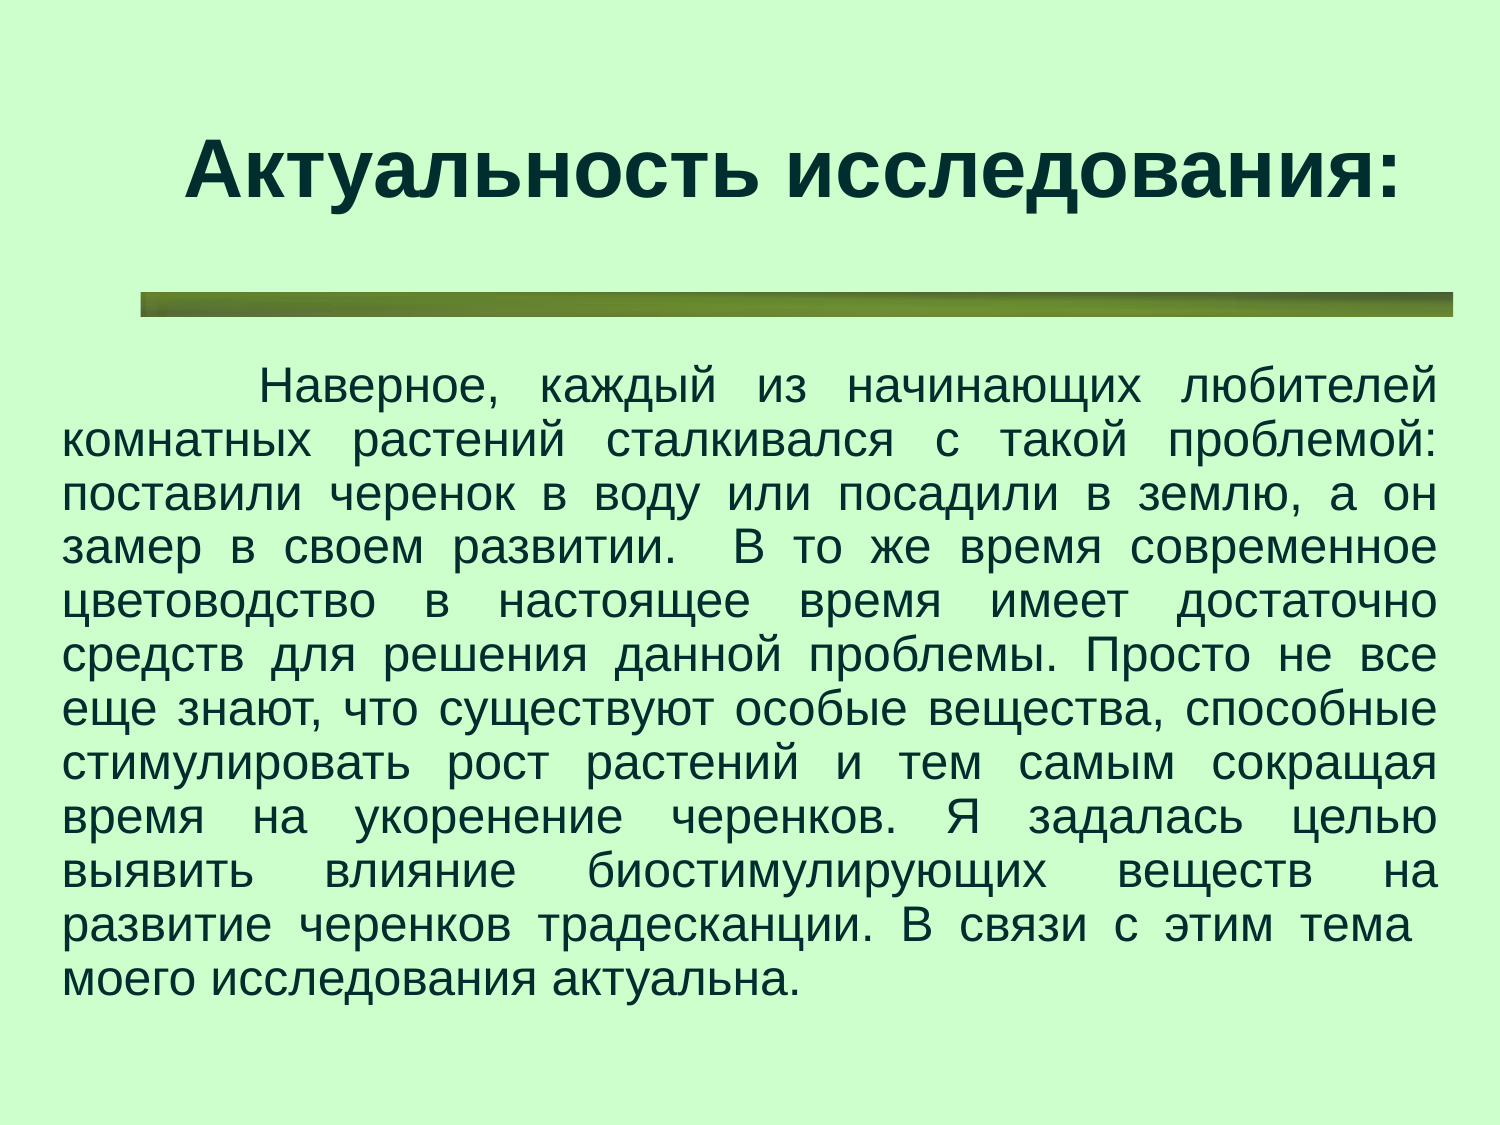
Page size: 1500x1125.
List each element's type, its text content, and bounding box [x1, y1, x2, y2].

text_box Актуальность исследования: [140, 46, 1448, 282]
text_box Наверное, каждый из начинающих любителей комнатных растений сталкивался с такой проблемой: поставили черенок в воду или посадили в землю, а он замер в своем развитии. В то же время современное цветоводство в настоящее время имеет достаточно средств для решения данной проблемы. Просто не все еще знают, что существуют особые вещества, способные стимулировать рост растений и тем самым сокращая время на укоренение черенков. Я задалась целью выявить влияние биостимулирующих веществ на развитие черенков традесканции. В связи с этим тема моего исследования актуальна. [46, 351, 1454, 1014]
picture [140, 292, 1454, 317]
